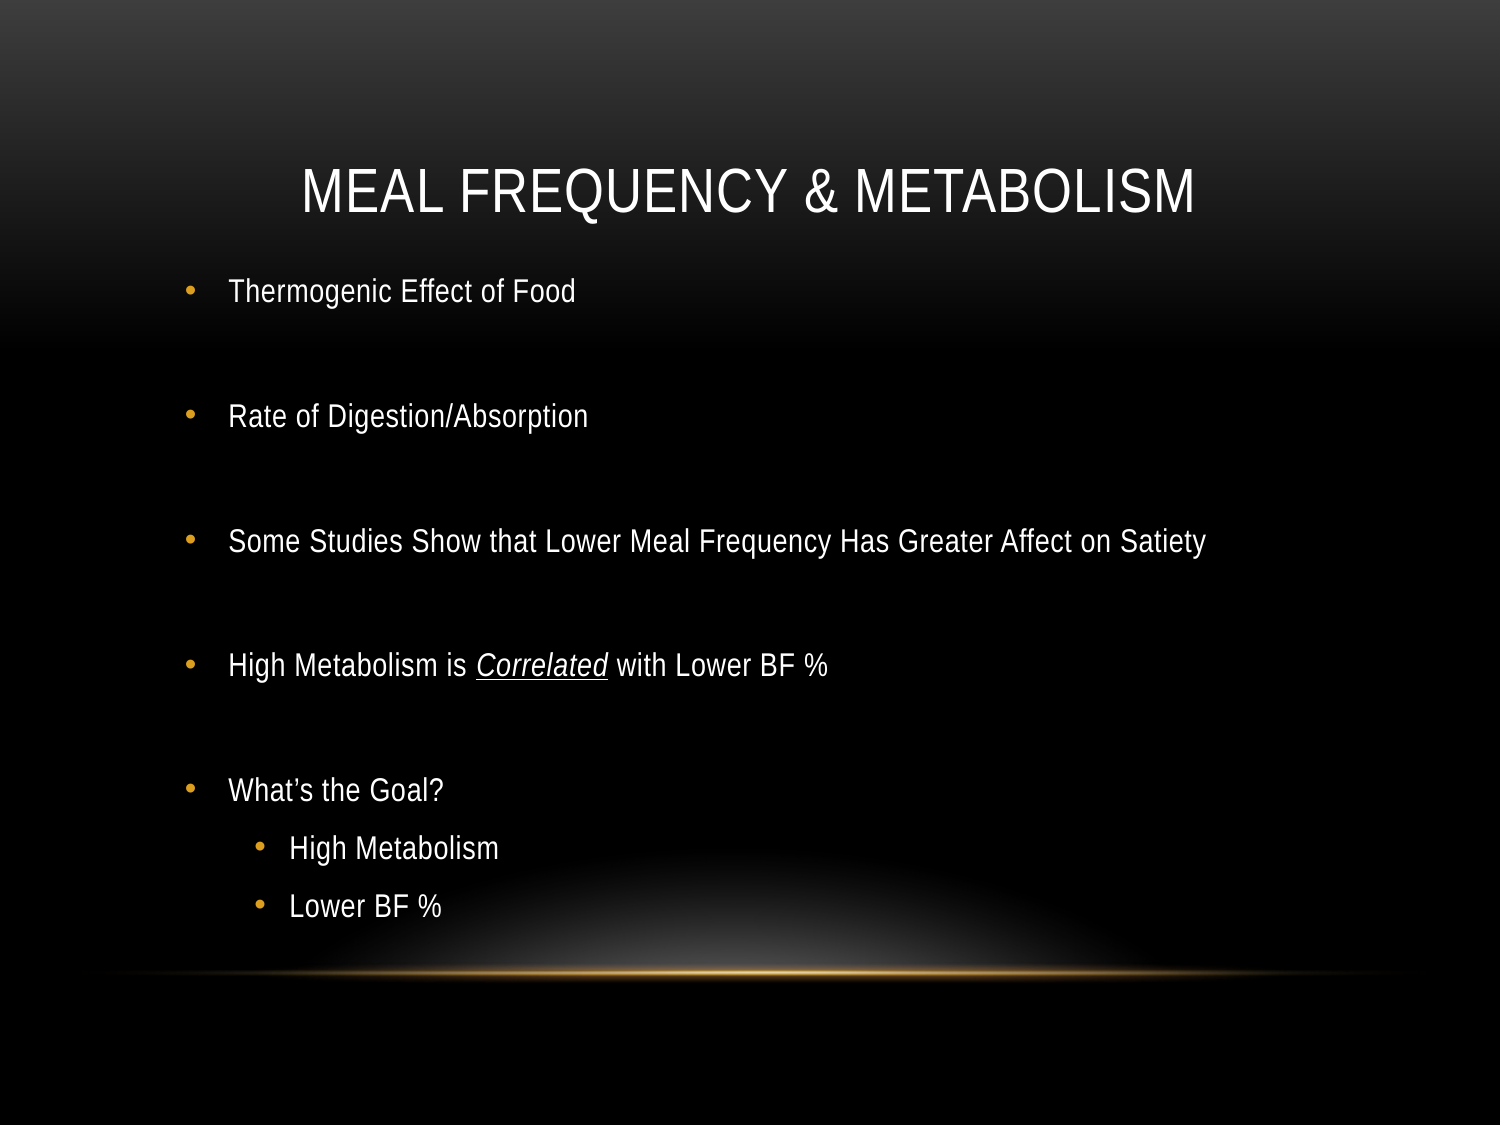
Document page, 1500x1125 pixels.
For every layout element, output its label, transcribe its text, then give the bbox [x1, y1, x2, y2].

picture [0, 0, 1500, 1125]
title Meal Frequency & Metabolism [99, 45, 1400, 233]
list Thermogenic Effect of Food Rate of Digestion/Absorption Some Studies Show that Lower Meal Frequency Has Greater Affect on Satiety High Metabolism is Correlated with Lower BF % What’s the Goal? High Metabolism Lower BF % [99, 262, 1400, 938]
